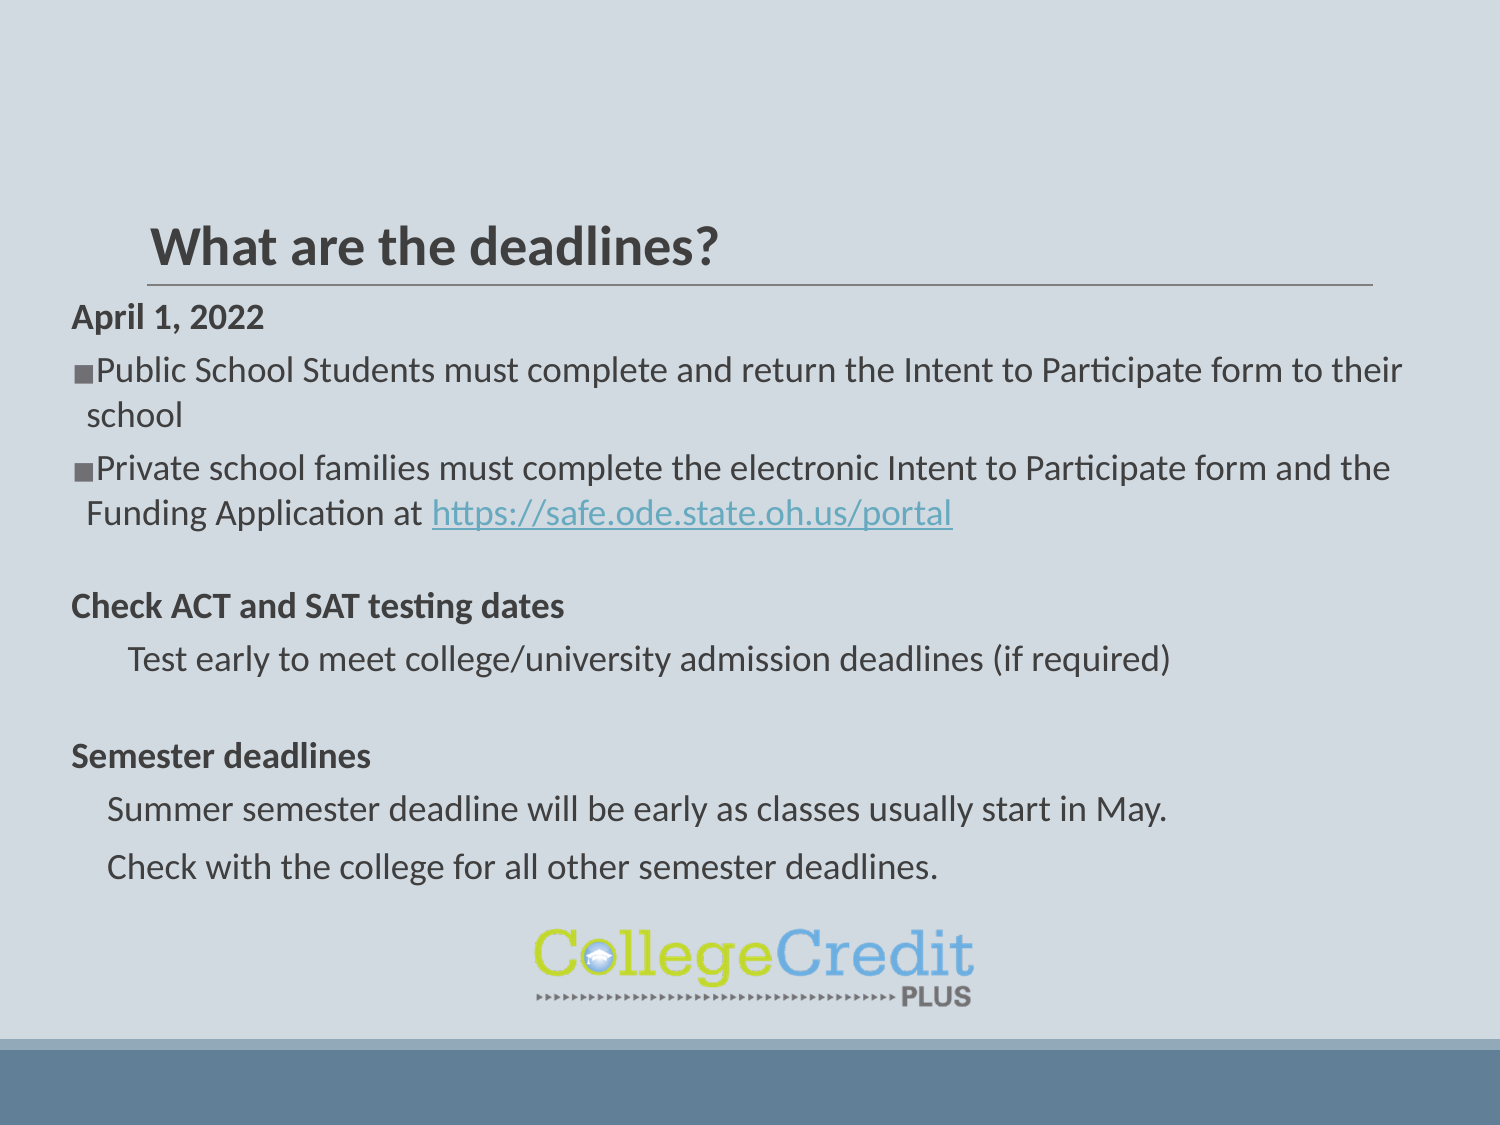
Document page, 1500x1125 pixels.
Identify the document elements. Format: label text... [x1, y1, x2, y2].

list April 1, 2022 Public School Students must complete and return the Intent to Participate form to their school Private school families must complete the electronic Intent to Participate form and the Funding Application at https://safe.ode.state.oh.us/portal Check ACT and SAT testing dates Test early to meet college/university admission deadlines (if required) Semester deadlines Summer semester deadline will be early as classes usually start in May. Check with the college for all other semester deadlines. [71, 285, 1429, 898]
picture [533, 928, 974, 1007]
title What are the deadlines? [135, 47, 1373, 285]
